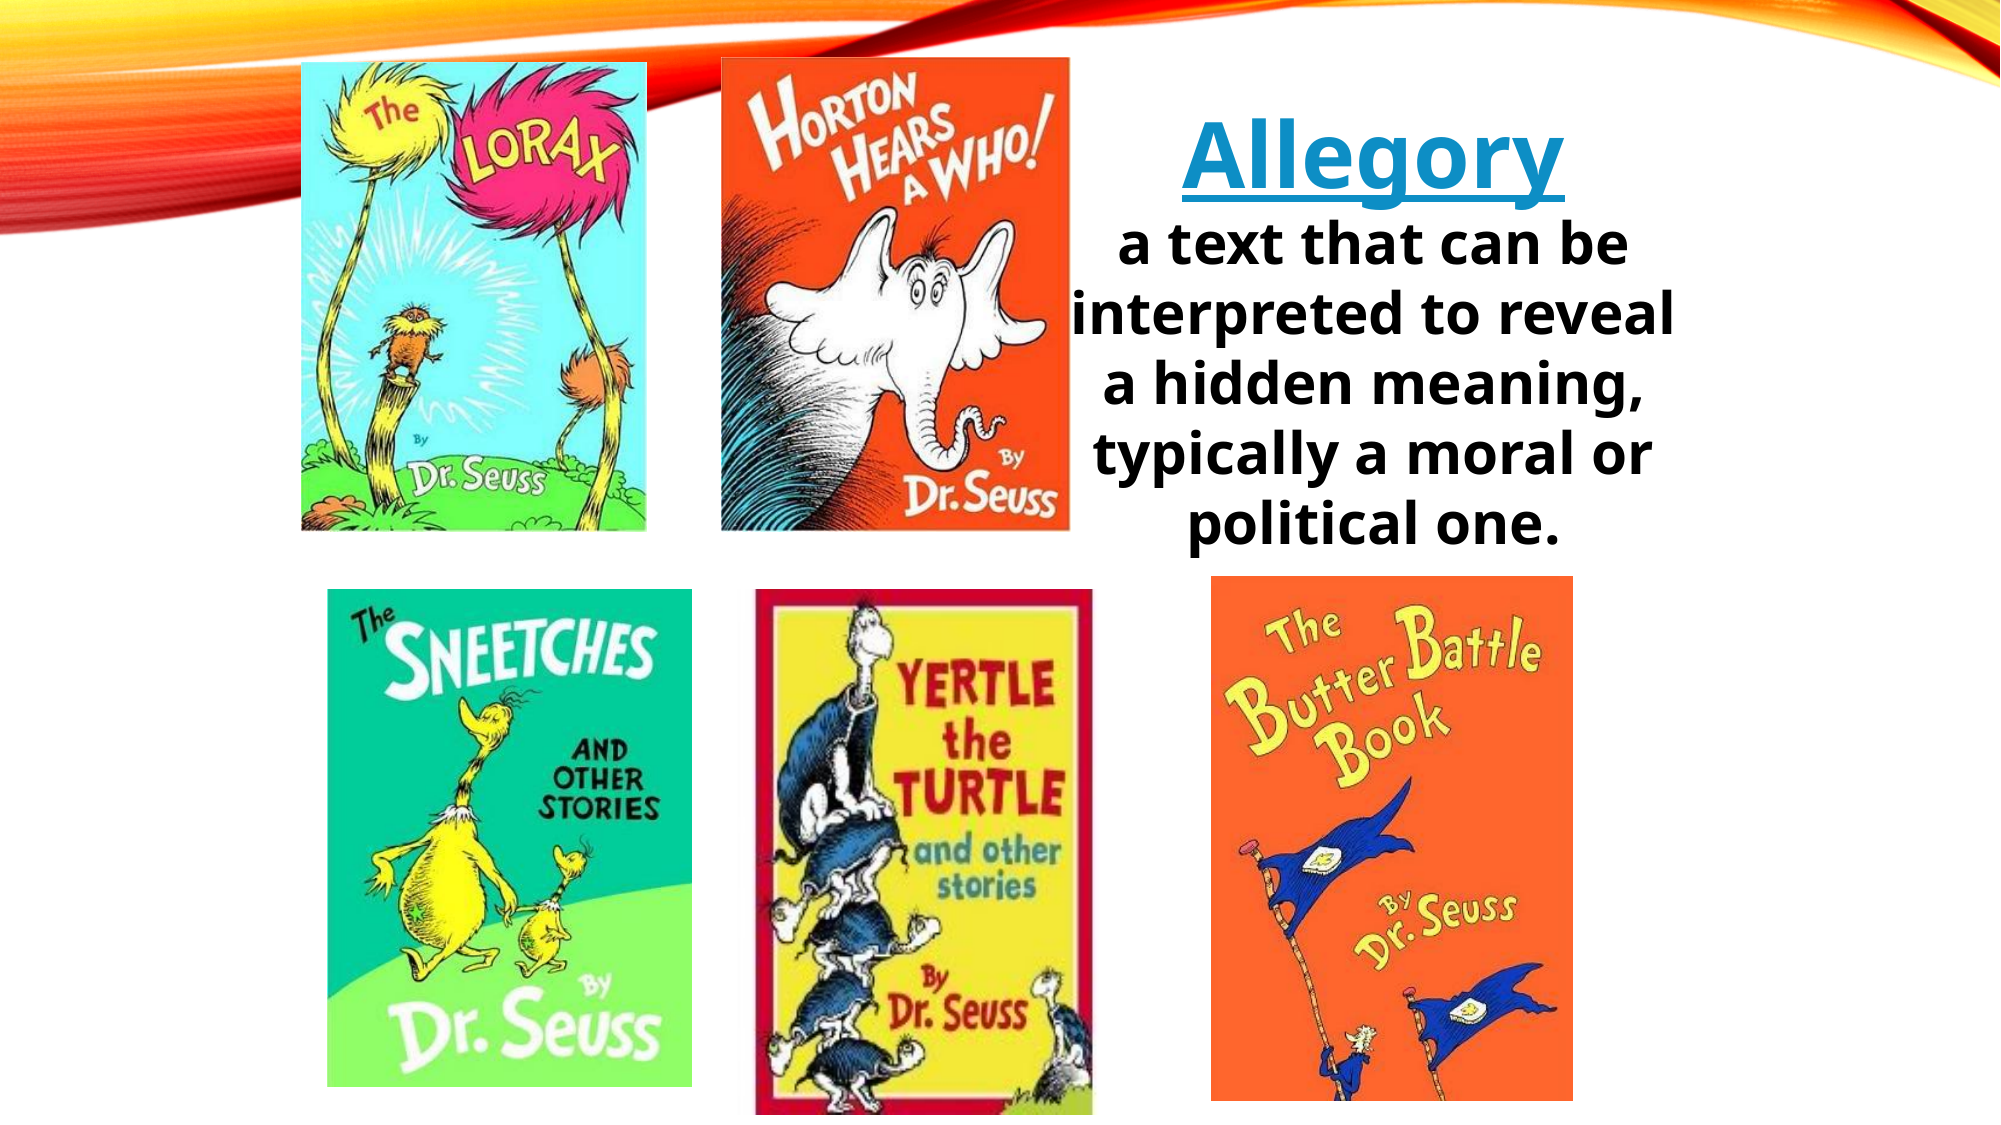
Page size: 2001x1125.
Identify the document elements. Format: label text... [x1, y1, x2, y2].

text_box Allegory a text that can be interpreted to reveal a hidden meaning, typically a moral or political one. [1050, 89, 1697, 564]
picture [0, 0, 2000, 532]
picture [1211, 576, 1573, 1101]
picture [326, 589, 1159, 1115]
